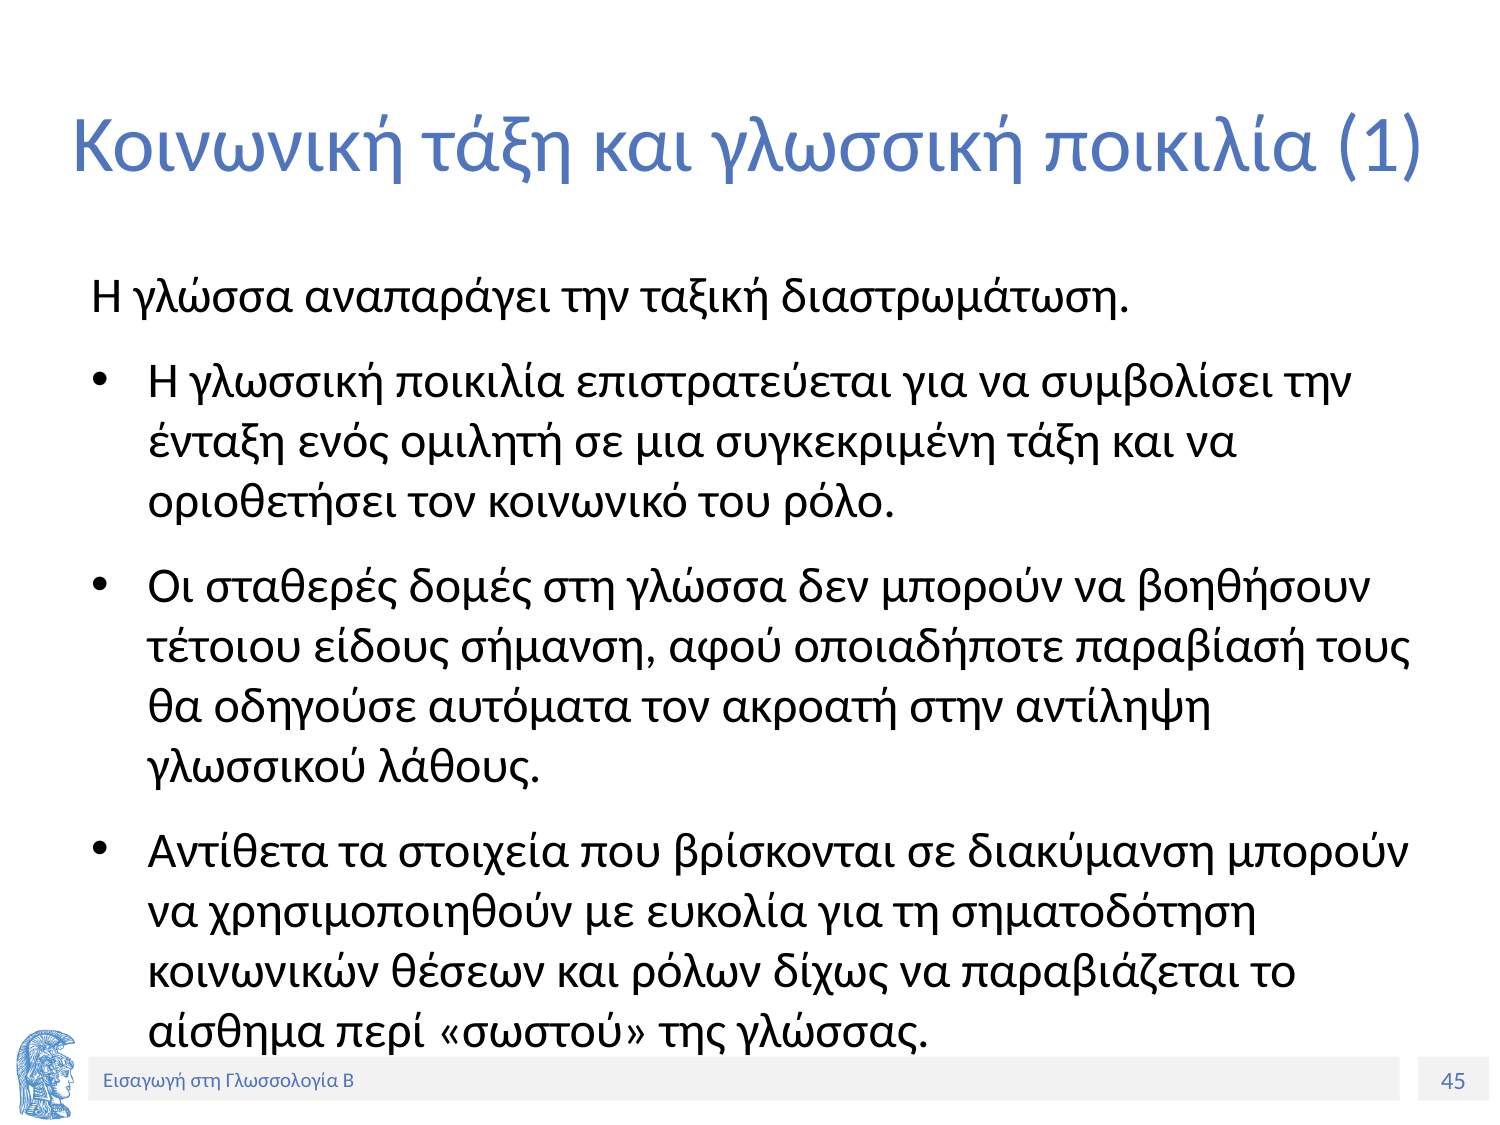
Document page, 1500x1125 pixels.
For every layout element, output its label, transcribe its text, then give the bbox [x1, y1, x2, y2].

picture [9, 1026, 81, 1120]
title Κοινωνική τάξη και γλωσσική ποικιλία (1) [29, 45, 1471, 233]
list Η γλώσσα αναπαράγει την ταξική διαστρωμάτωση. Η γλωσσική ποικιλία επιστρατεύεται για να συμβολίσει την ένταξη ενός ομιλητή σε μια συγκεκριμένη τάξη και να οριοθετήσει τον κοινωνικό του ρόλο. Οι σταθερές δομές στη γλώσσα δεν μπορούν να βοηθήσουν τέτοιου είδους σήμανση, αφού οποιαδήποτε παραβίασή τους θα οδηγούσε αυτόματα τον ακροατή στην αντίληψη γλωσσικού λάθους. Αντίθετα τα στοιχεία που βρίσκονται σε διακύμανση μπορούν να χρησιμοποιηθούν με ευκολία για τη σηματοδότηση κοινωνικών θέσεων και ρόλων δίχως να παραβιάζεται το αίσθημα περί «σωστού» της γλώσσας. [76, 255, 1447, 998]
